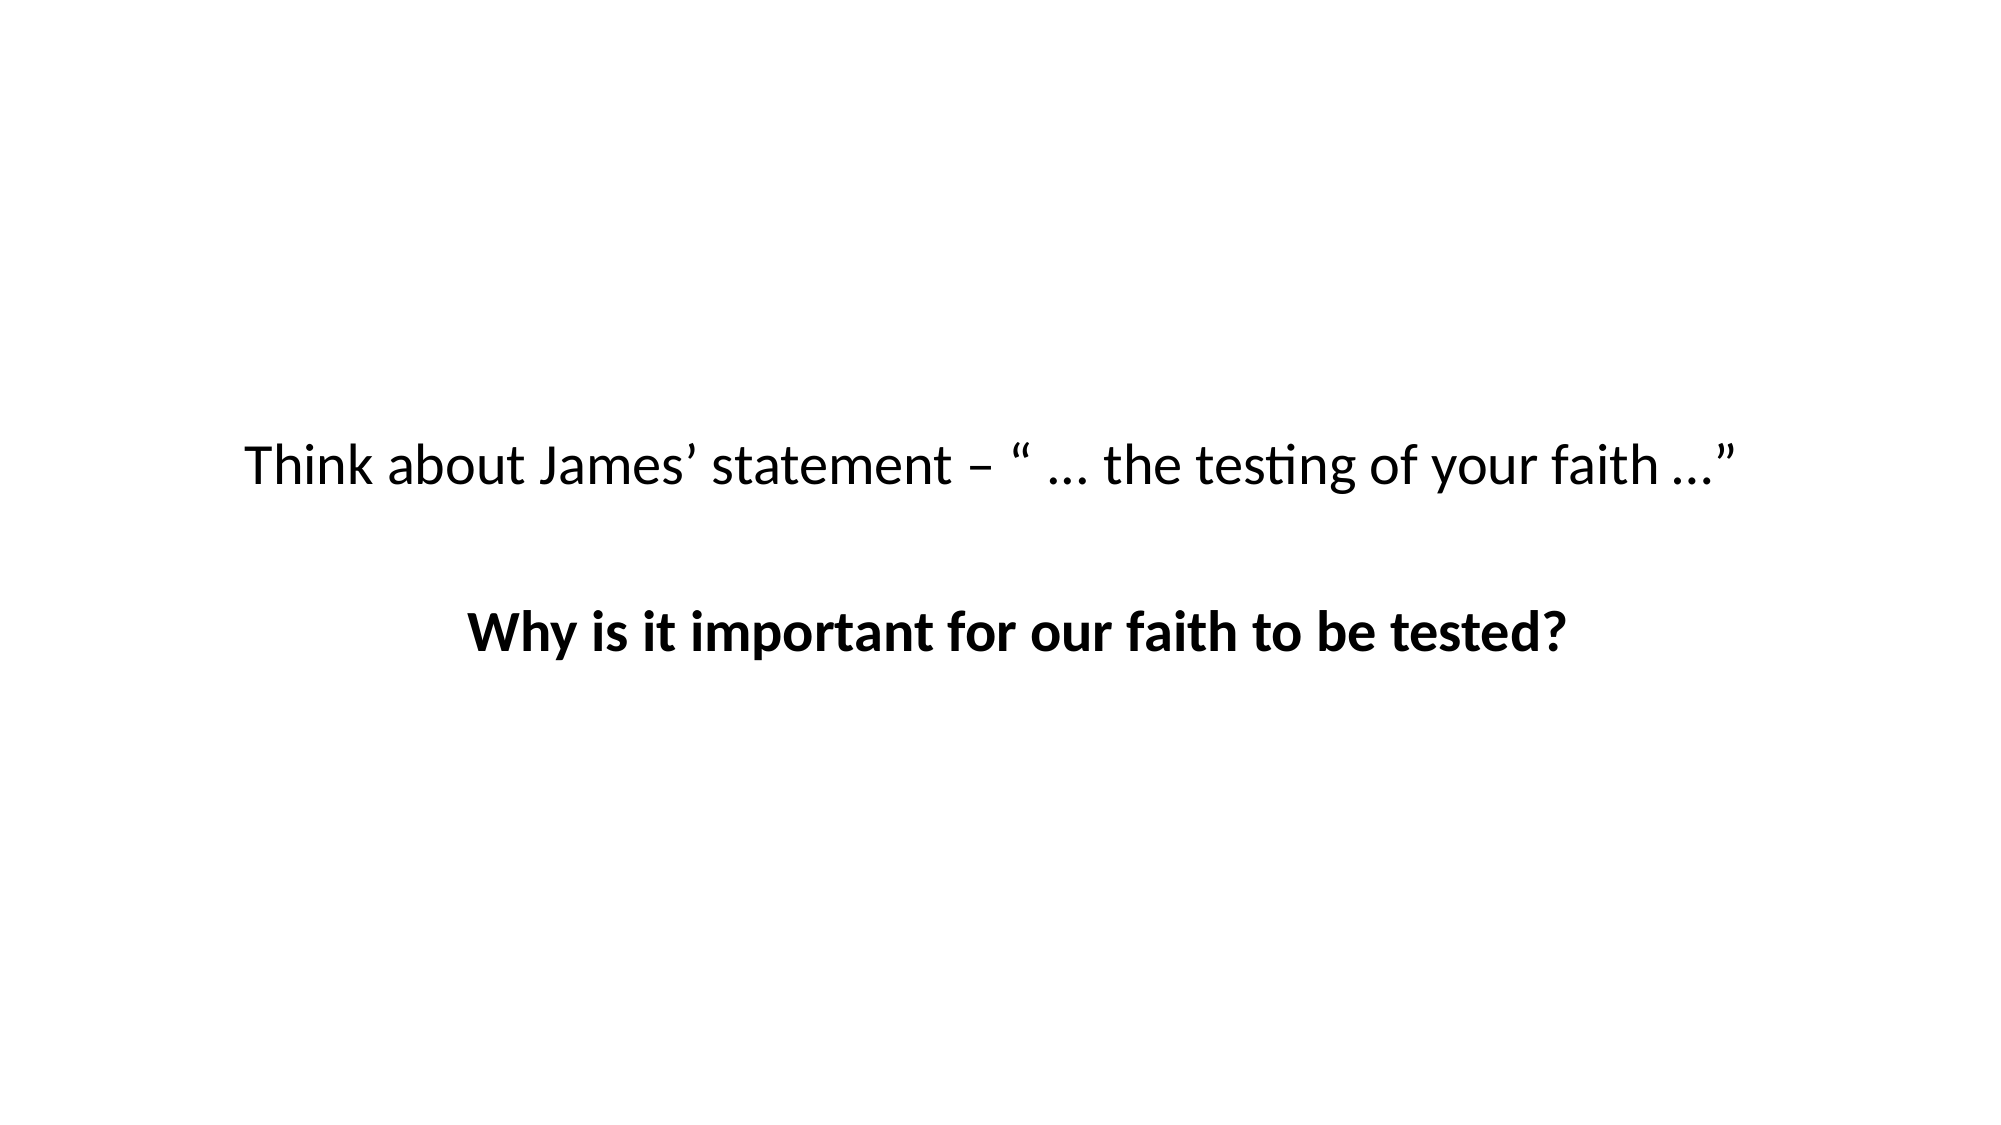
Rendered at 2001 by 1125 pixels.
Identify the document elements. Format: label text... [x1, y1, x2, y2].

list Think about James’ statement – “ ... the testing of your faith …” Why is it important for our faith to be tested? [88, 252, 1948, 919]
